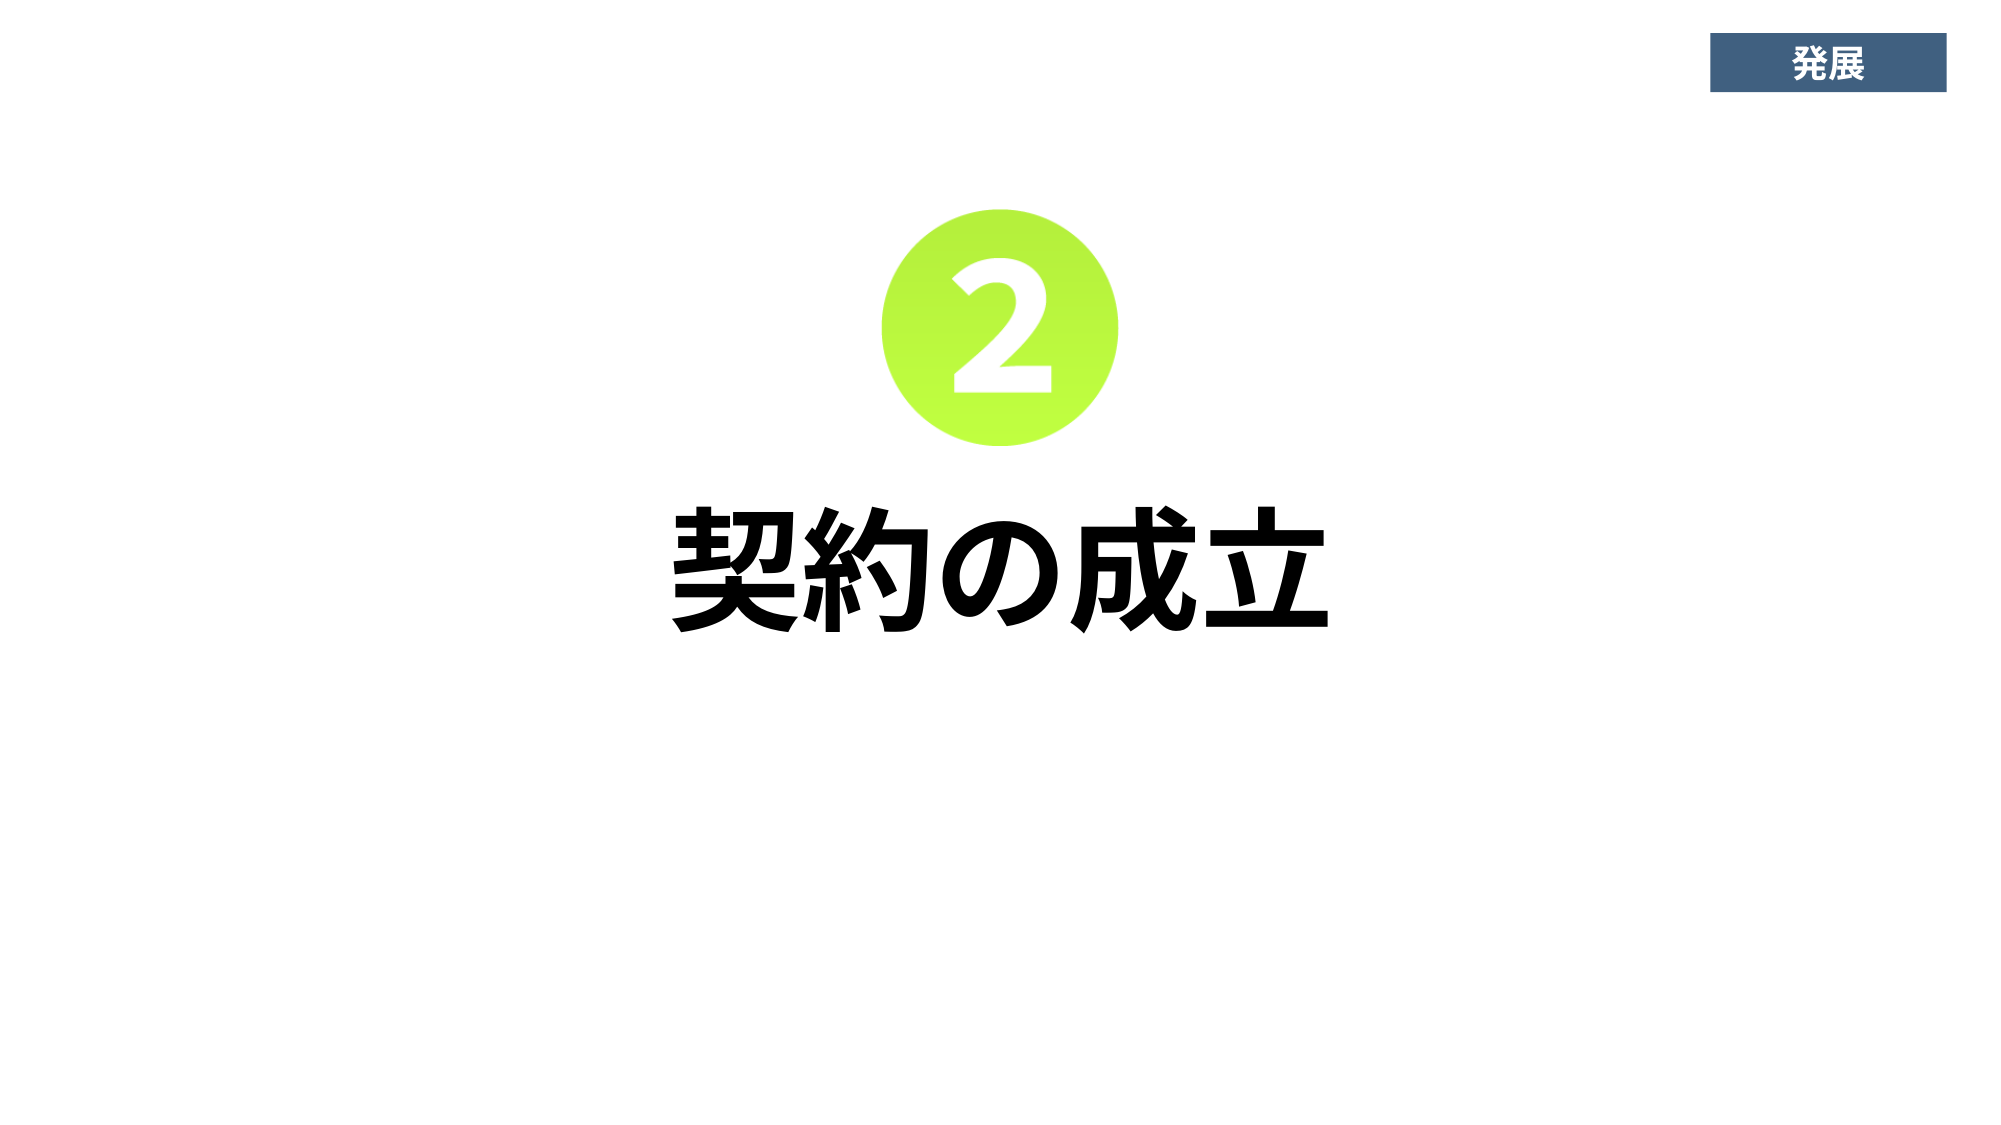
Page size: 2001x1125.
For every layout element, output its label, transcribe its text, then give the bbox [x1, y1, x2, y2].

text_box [1710, 33, 1947, 93]
text_box 契約の成立 [381, 479, 1622, 655]
picture [881, 209, 1119, 446]
